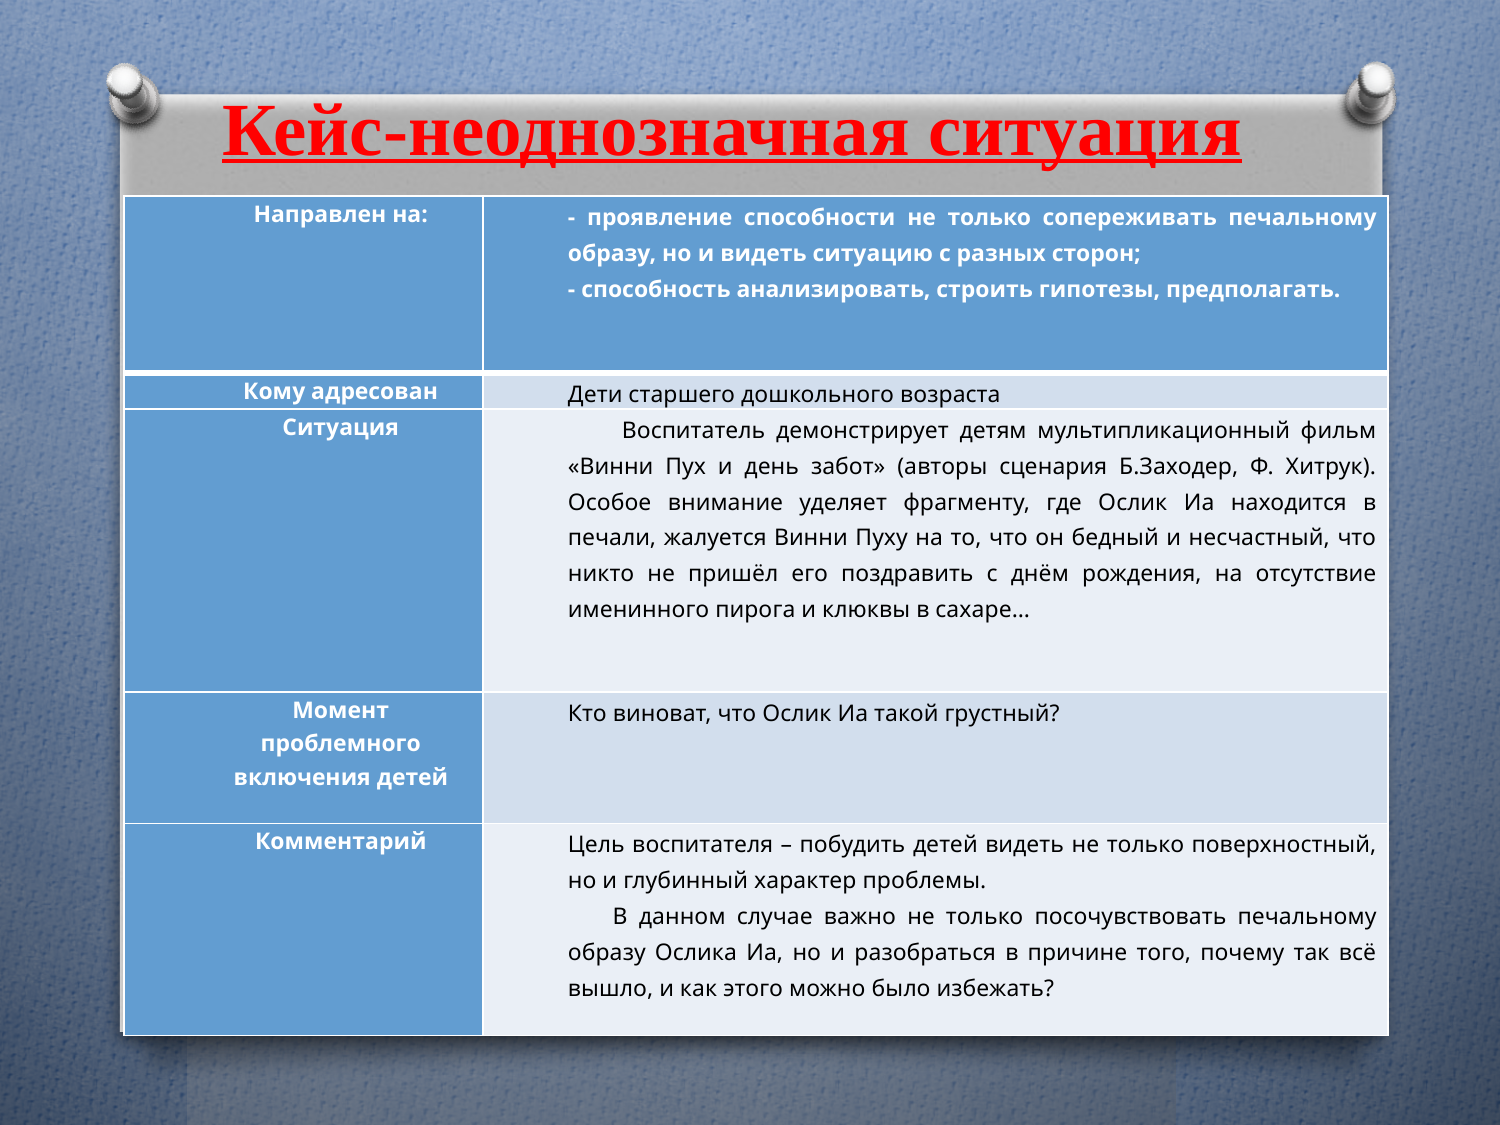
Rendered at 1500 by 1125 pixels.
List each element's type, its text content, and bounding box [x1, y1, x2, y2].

picture [75, 29, 194, 137]
picture [1317, 35, 1439, 142]
text_box Кейс-неоднозначная ситуация [171, 66, 1294, 178]
table_cell Воспитатель демонстрирует детям мультипликационный фильм «Винни Пух и день забот» (авторы сценария Б.Заходер, Ф. Хитрук). Особое внимание уделяет фрагменту, где Ослик Иа находится в печали, жалуется Винни Пуху на то, что он бедный и несчастный, что никто не пришёл его поздравить с днём рождения, на отсутствие именинного пирога и клюквы в сахаре… [484, 410, 1387, 691]
title [123, 90, 1388, 195]
table_cell Цель воспитателя – побудить детей видеть не только поверхностный, но и глубинный характер проблемы. В данном случае важно не только посочувствовать печальному образу Ослика Иа, но и разобраться в причине того, почему так всё вышло, и как этого можно было избежать? [484, 824, 1387, 1035]
table_cell Момент проблемного включения детей [125, 693, 482, 823]
table_cell Кому адресован [125, 376, 482, 408]
table_cell Кто виноват, что Ослик Иа такой грустный? [484, 693, 1387, 823]
table_header - проявление способности не только сопереживать печальному образу, но и видеть ситуацию с разных сторон; - способность анализировать, строить гипотезы, предполагать. [484, 197, 1387, 370]
table_cell Дети старшего дошкольного возраста [484, 376, 1387, 408]
table_header Направлен на: [125, 197, 482, 370]
table_cell Комментарий [125, 824, 482, 1035]
table_cell Ситуация [125, 410, 482, 691]
